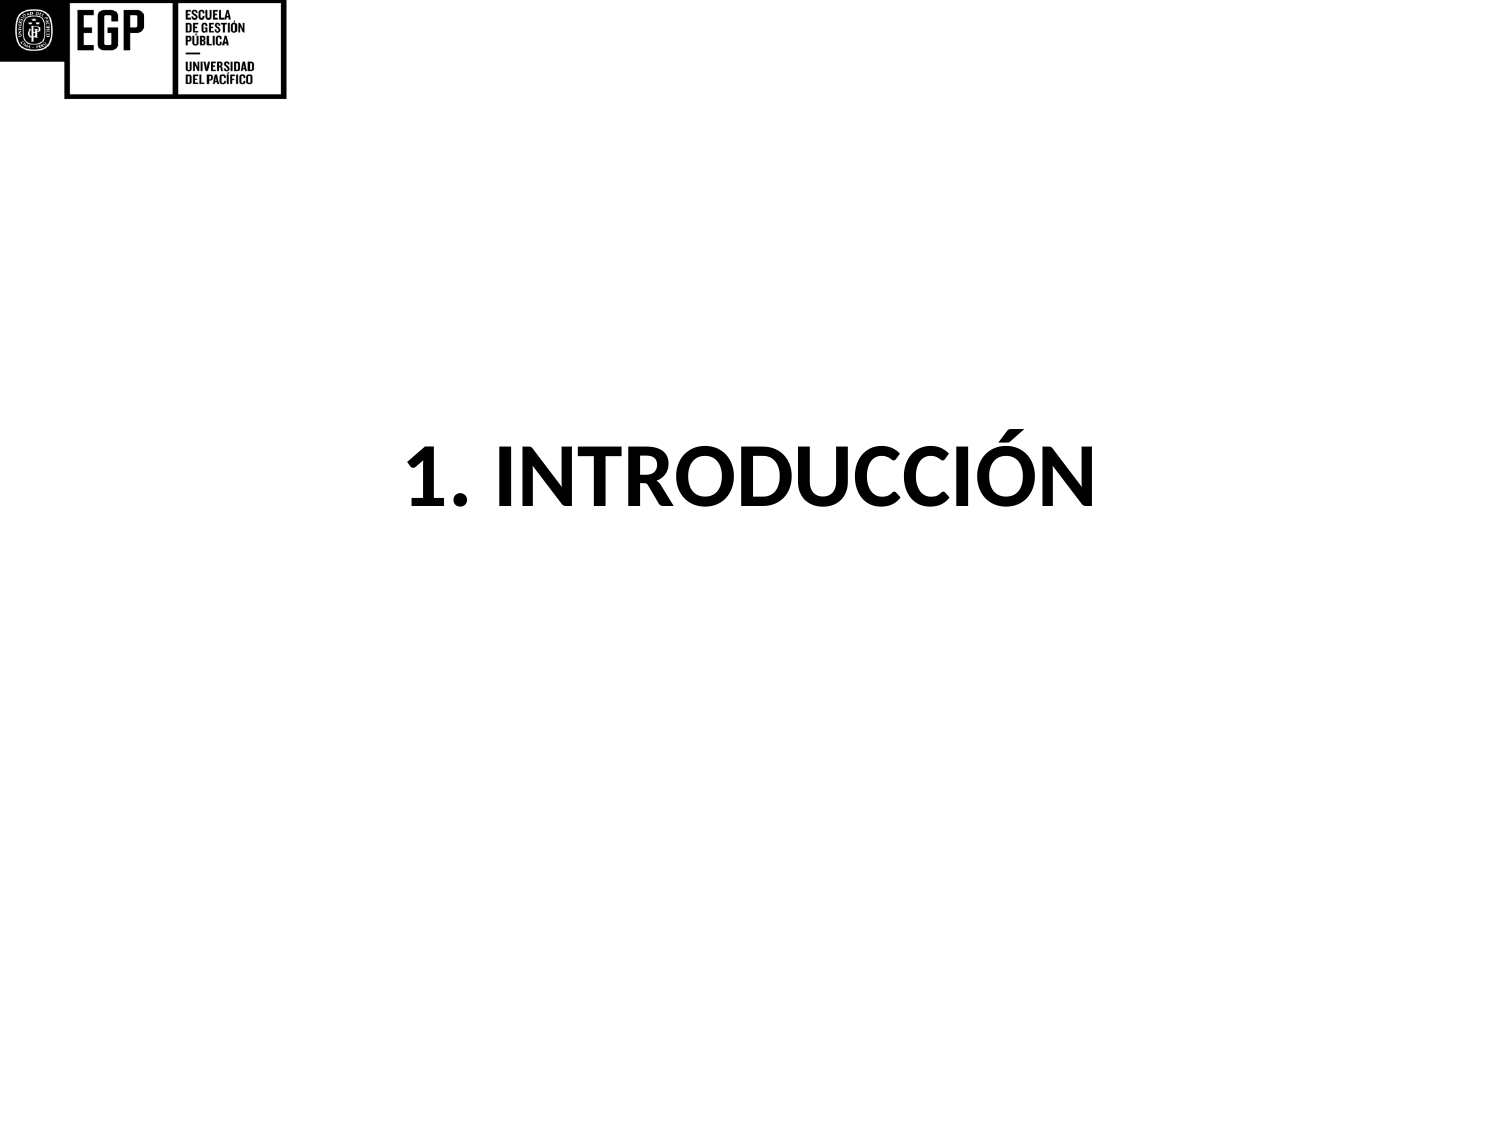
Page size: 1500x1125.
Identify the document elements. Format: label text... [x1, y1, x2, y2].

picture [0, 0, 302, 114]
title 1. INTRODUCCIÓN [112, 349, 1388, 591]
